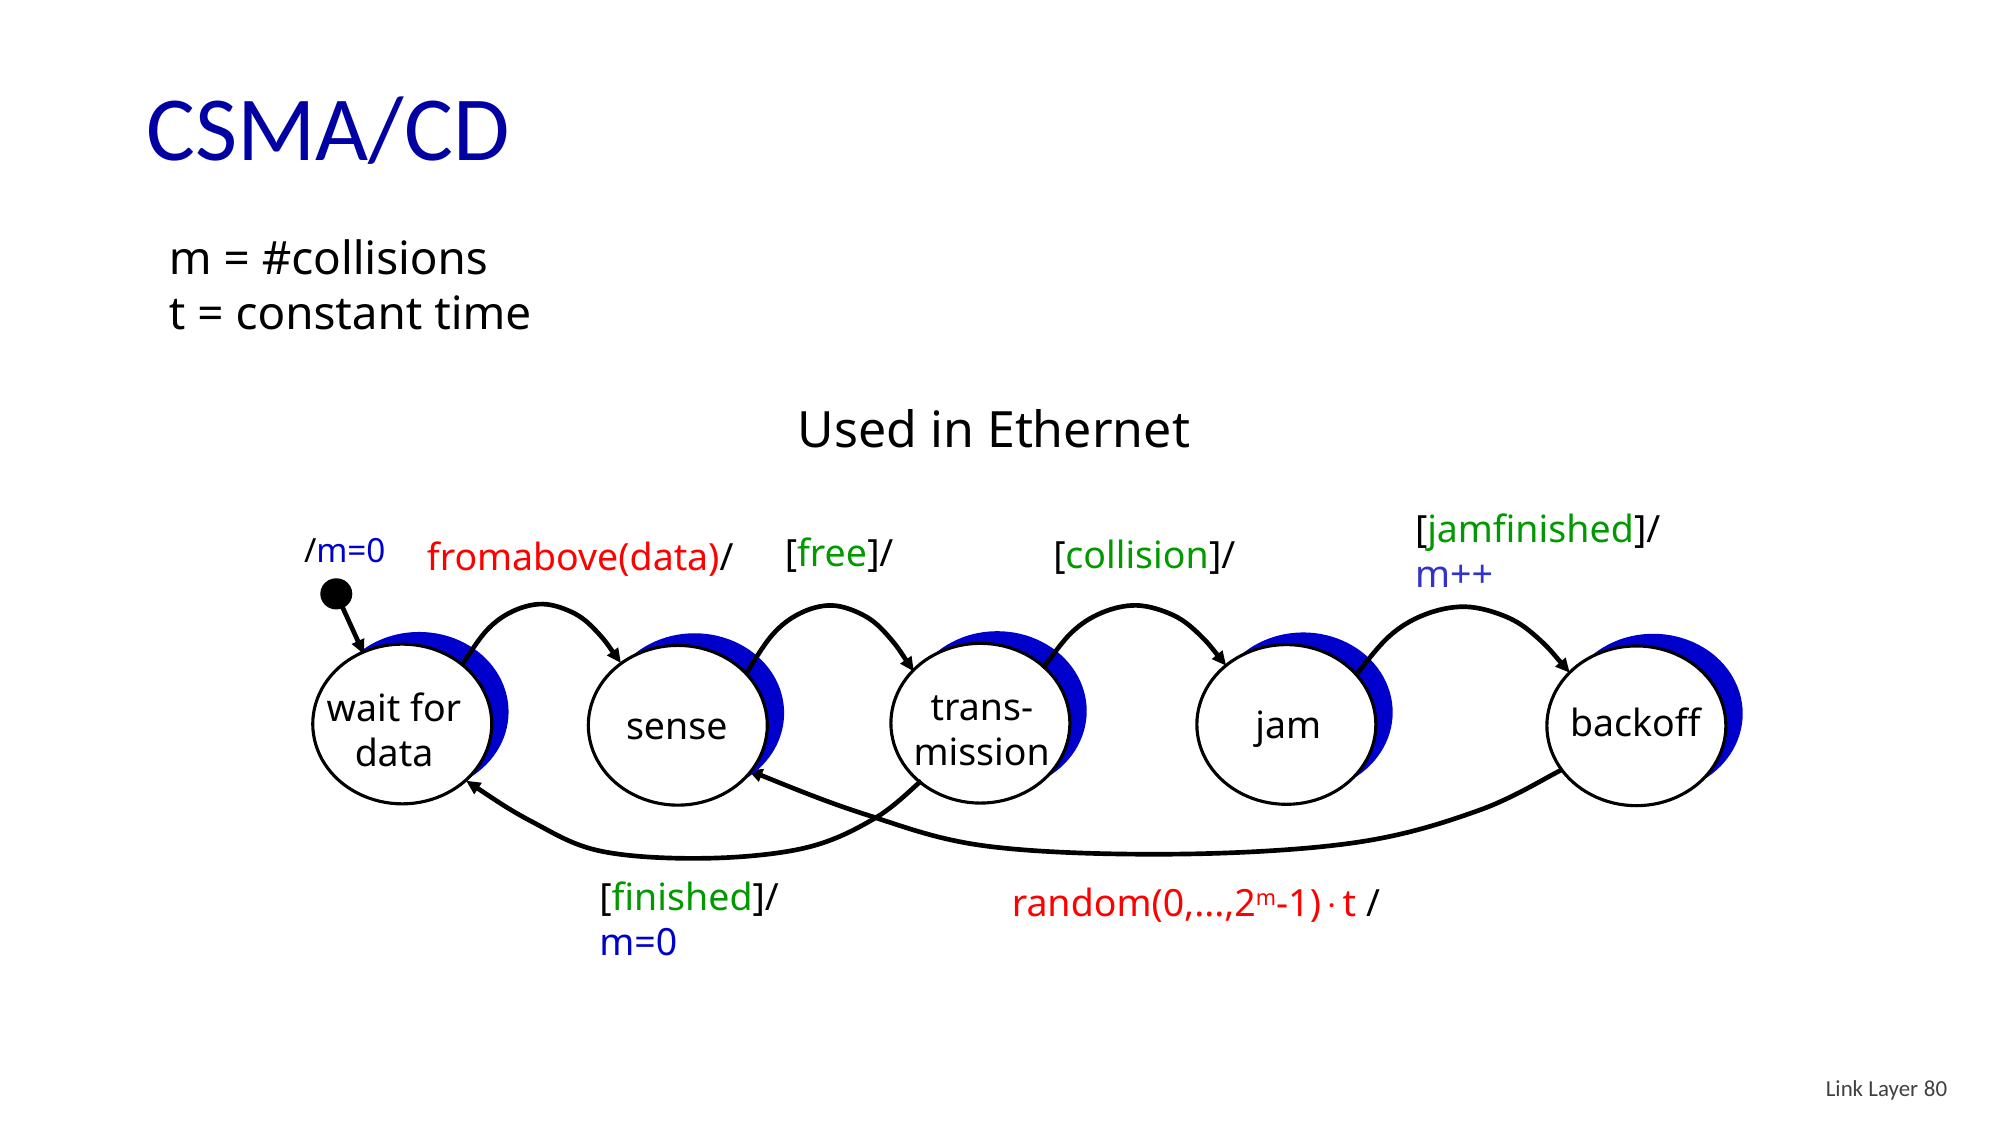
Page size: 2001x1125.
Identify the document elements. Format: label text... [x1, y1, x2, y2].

text_box [485, 603, 599, 665]
text_box [773, 605, 890, 674]
text_box m = #collisions t = constant time [154, 220, 547, 401]
text_box [1073, 605, 1197, 668]
text_box [finished]/ m=0 [584, 865, 794, 971]
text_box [588, 633, 785, 806]
text_box [785, 770, 1546, 855]
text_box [1196, 632, 1393, 805]
text_box /m=0 [289, 521, 401, 577]
text_box [collision]/ [1038, 523, 1251, 584]
text_box random(0,...,2m-1)t / [997, 871, 1395, 932]
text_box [1546, 633, 1743, 806]
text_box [312, 631, 509, 804]
text_box Used in Ethernet [783, 389, 1206, 465]
text_box [501, 780, 876, 859]
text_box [890, 631, 1087, 803]
title CSMA/CD [131, 57, 1857, 205]
text_box [free]/ [770, 521, 909, 582]
slide_number Link Layer 80 [1512, 1056, 1963, 1117]
text_box fromabove(data)/ [412, 525, 749, 586]
text_box [jamfinished]/ m++ [1399, 497, 1676, 602]
text_box [1393, 606, 1546, 675]
text_box [321, 579, 351, 608]
